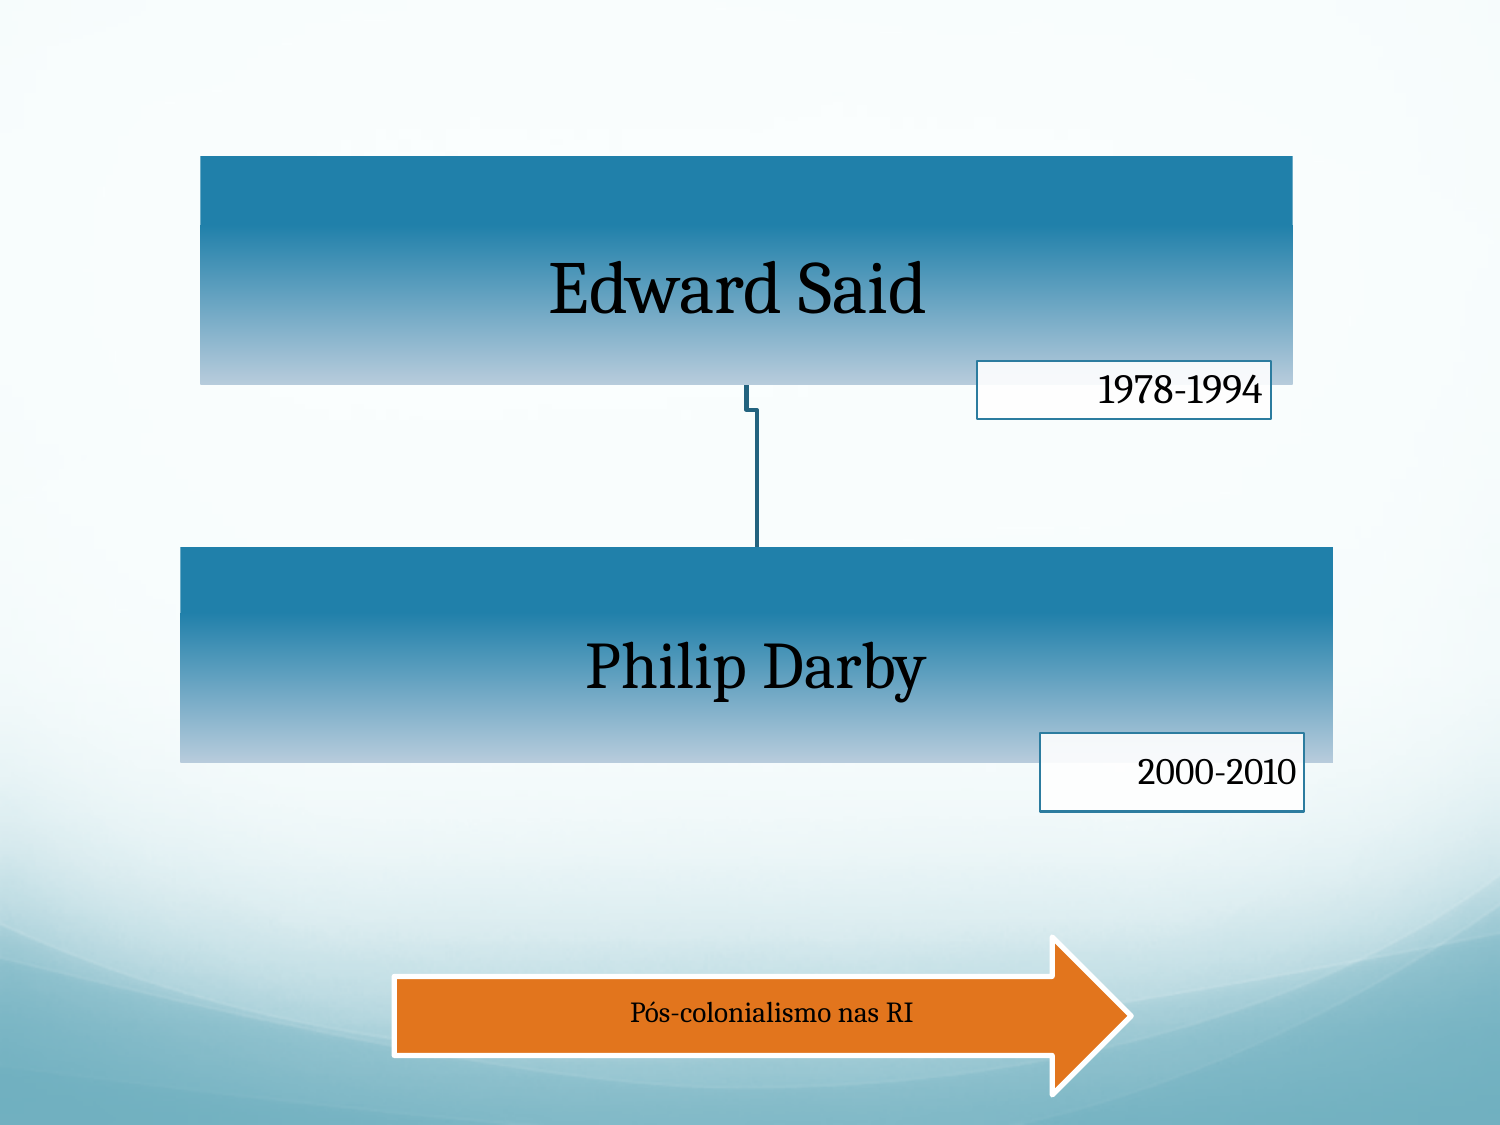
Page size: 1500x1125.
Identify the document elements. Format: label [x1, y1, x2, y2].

text_box [393, 931, 1132, 1096]
text_box [0, 31, 1500, 1125]
